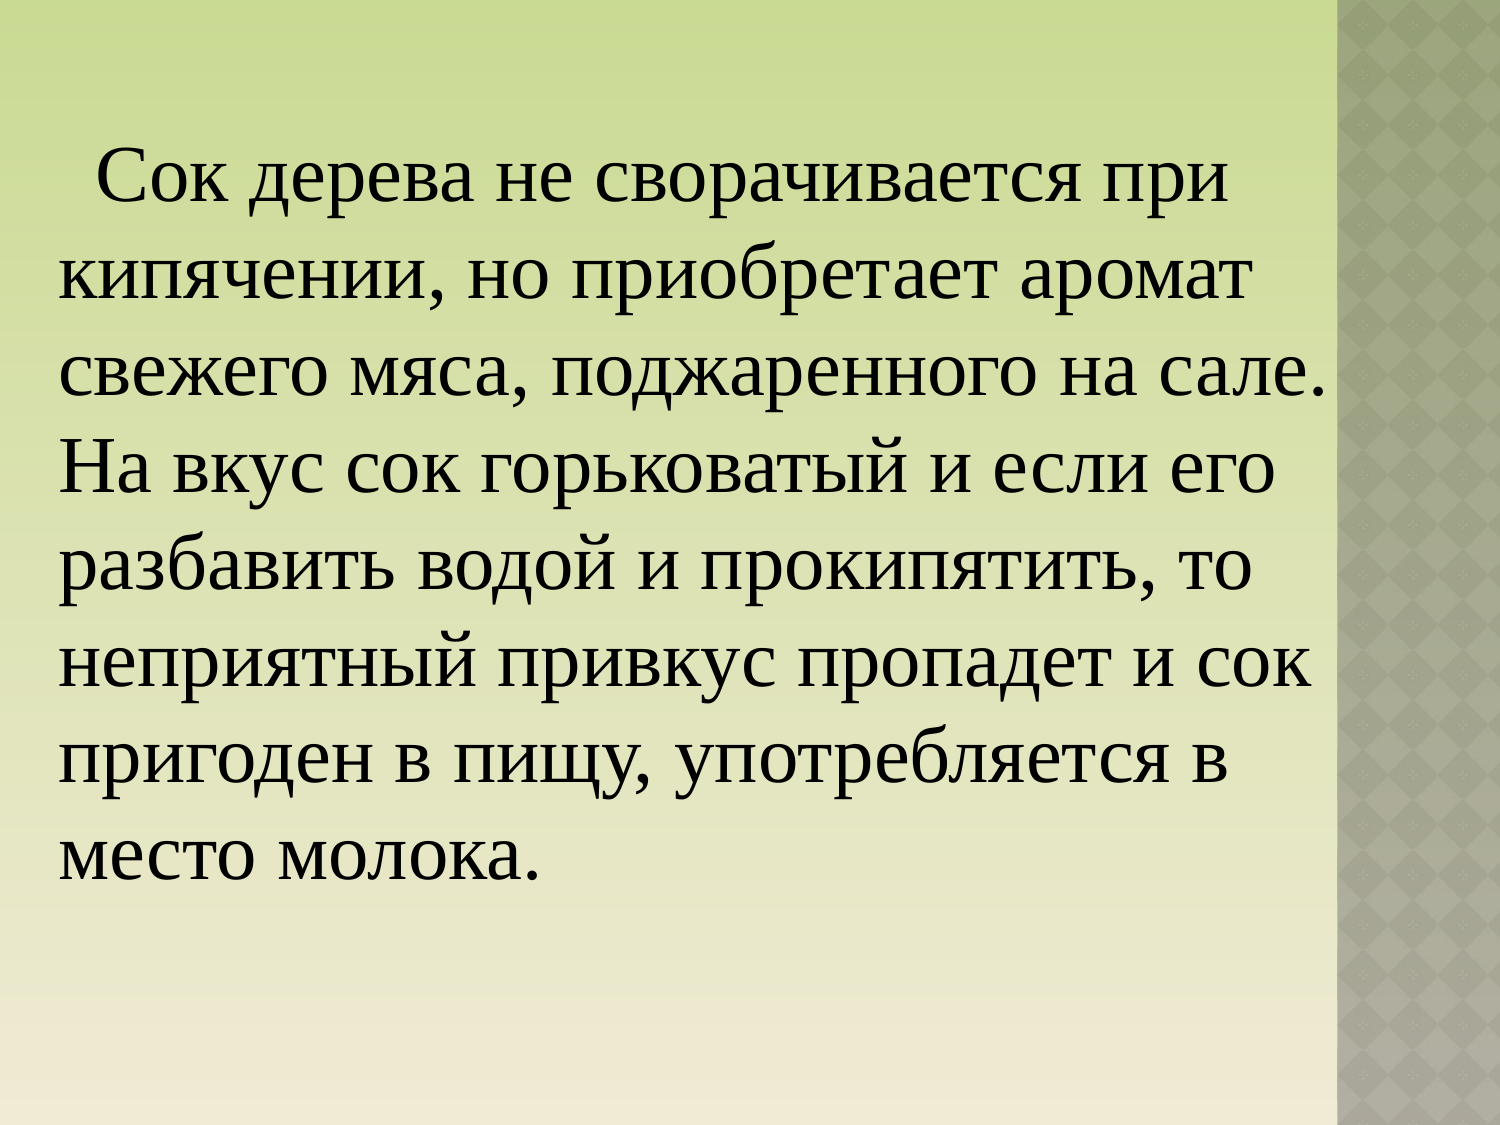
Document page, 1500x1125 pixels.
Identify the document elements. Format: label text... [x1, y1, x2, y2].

list Сок дерева не сворачивается при кипячении, но приобретает аромат свежего мяса, поджаренного на сале. На вкус сок горьковатый и если его разбавить водой и прокипятить, то неприятный привкус пропадет и сок пригоден в пищу, употребляется в место молока. [0, 113, 1350, 1005]
